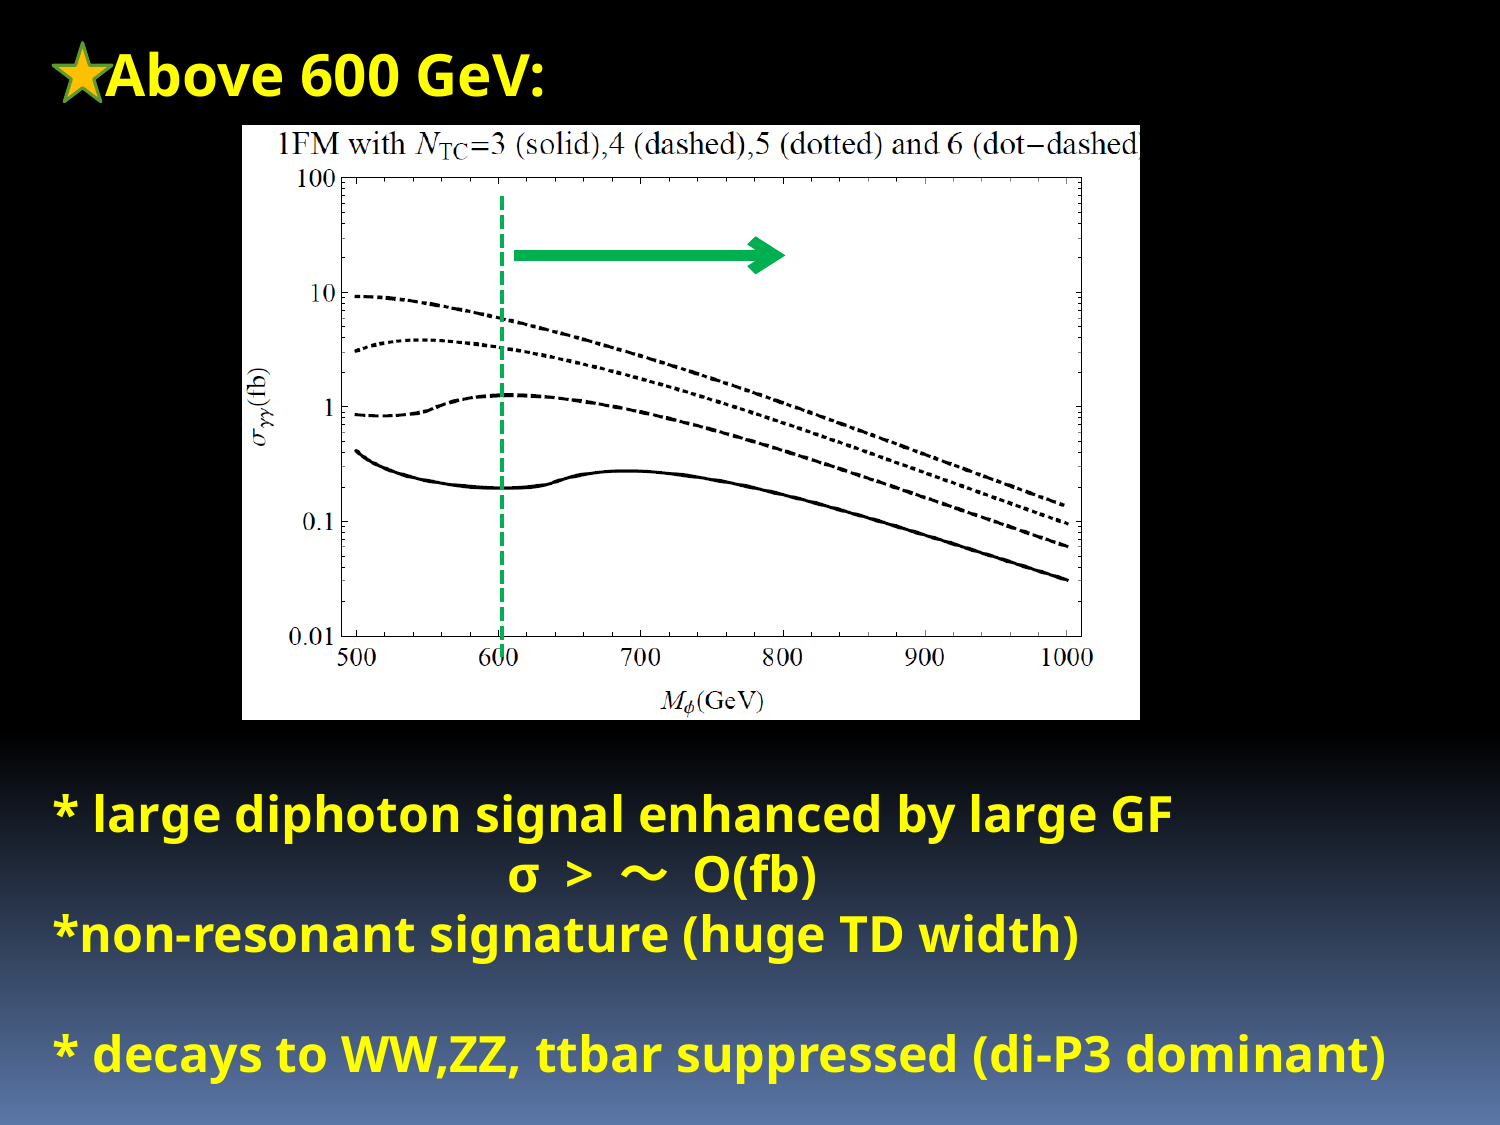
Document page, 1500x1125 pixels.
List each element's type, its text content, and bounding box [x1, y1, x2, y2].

picture [241, 124, 1141, 723]
text_box * large diphoton signal enhanced by large GF σ > ～ O(fb) *non-resonant signature (huge TD width) * decays to WW,ZZ, ttbar suppressed (di-P3 dominant) [37, 775, 1415, 1090]
text_box [51, 41, 114, 103]
text_box Above 600 GeV: [90, 30, 577, 116]
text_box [501, 194, 788, 660]
